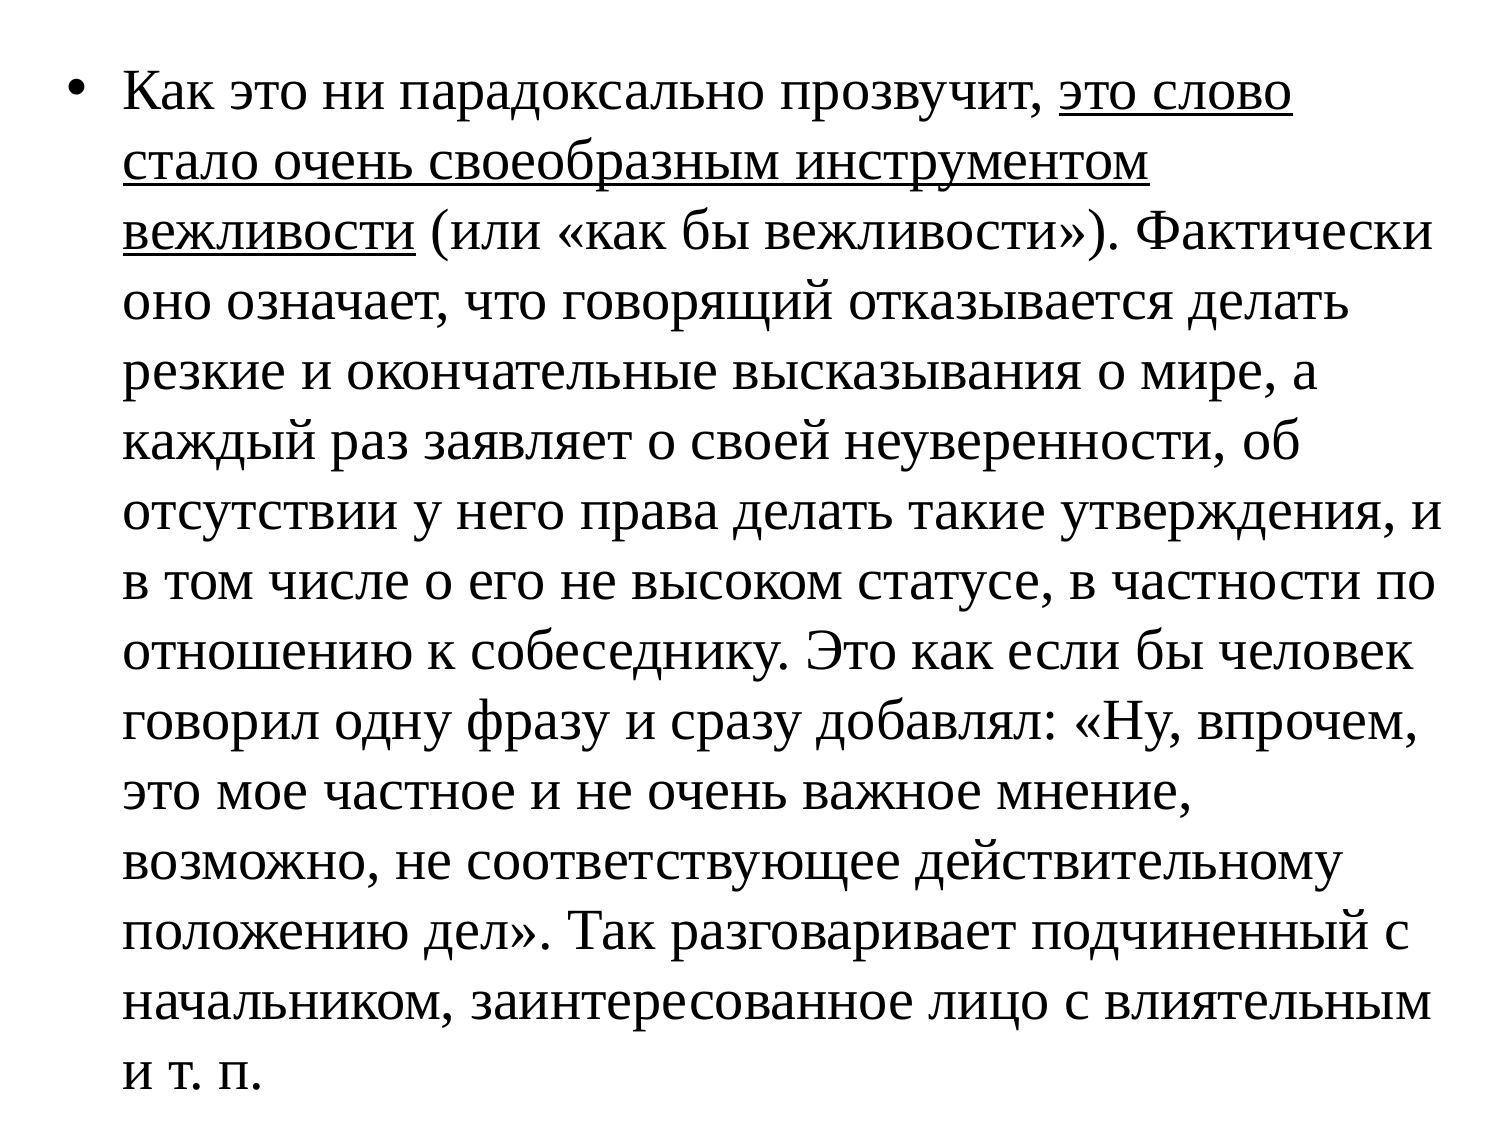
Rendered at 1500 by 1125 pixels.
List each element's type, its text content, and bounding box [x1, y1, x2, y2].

list Как это ни парадоксально прозвучит, это слово стало очень своеобразным инструментом вежливости (или «как бы вежливости»). Фактически оно означает, что говорящий отказывается делать резкие и окончательные высказывания о мире, а каждый раз заявляет о своей неуверенности, об отсутствии у него права делать такие утверждения, и в том числе о его не высоком статусе, в частности по отношению к собеседнику. Это как если бы человек говорил одну фразу и сразу добавлял: «Ну, впрочем, это мое частное и не очень важное мнение, возможно, не соответствующее действительному положению дел». Так разговаривает подчиненный с начальником, заинтересованное лицо с влиятельным и т. п. [51, 43, 1459, 1084]
